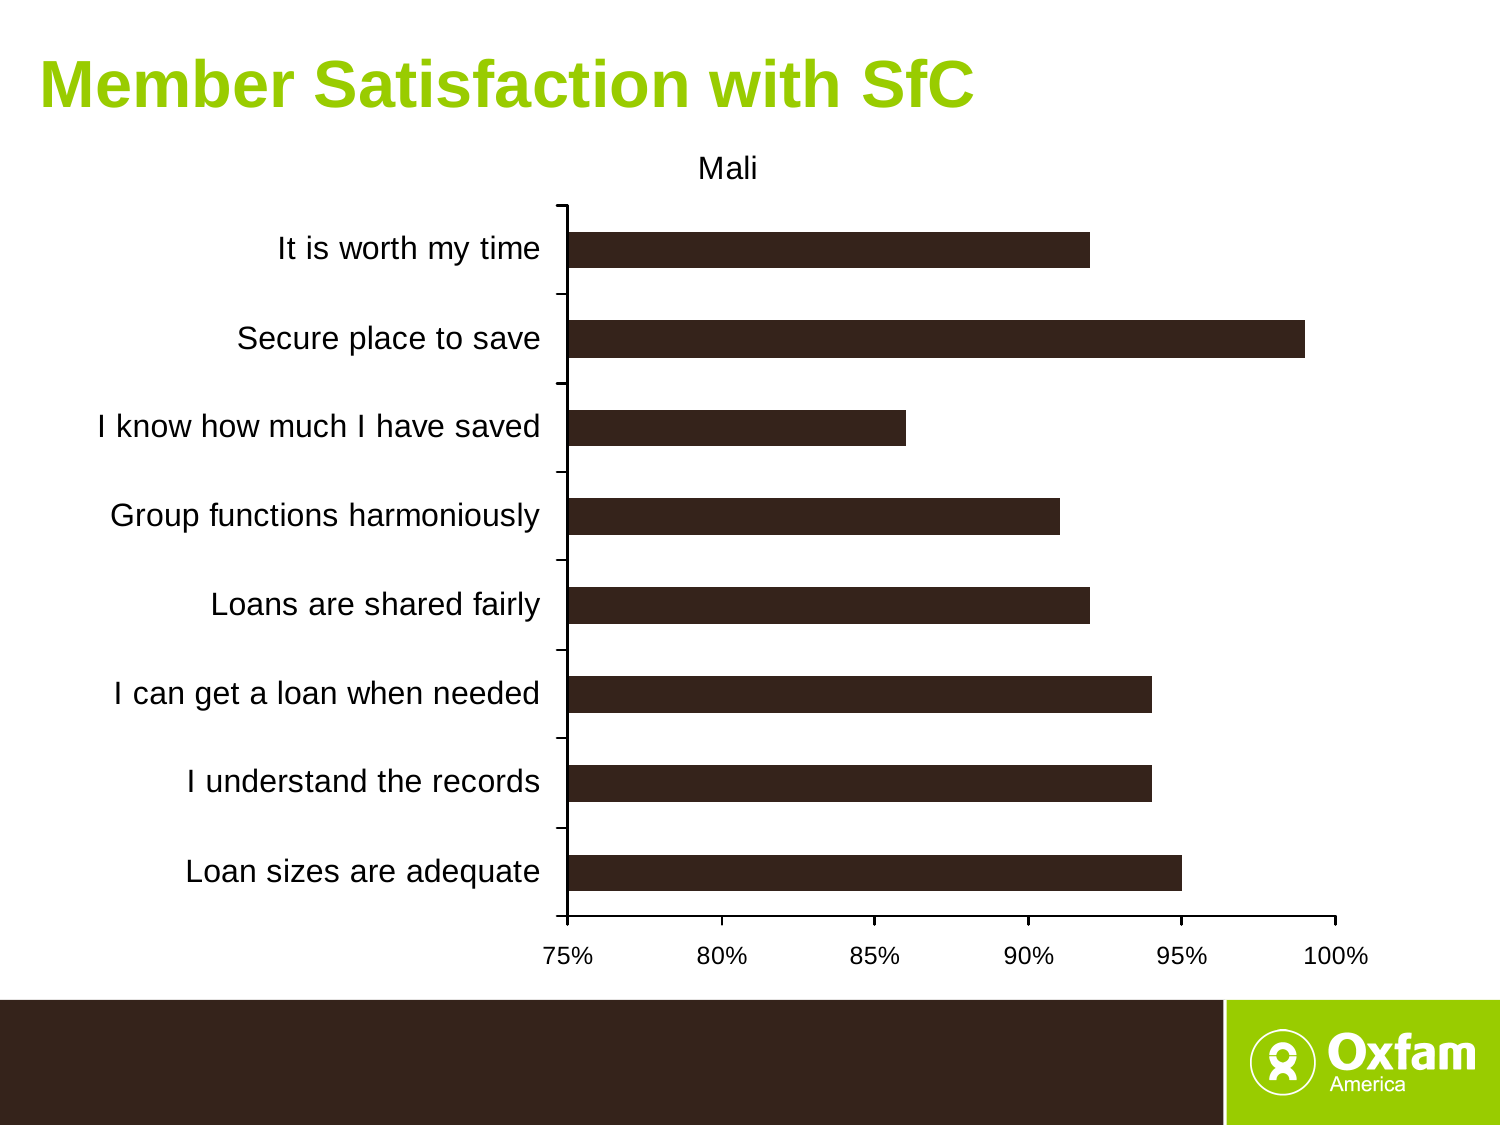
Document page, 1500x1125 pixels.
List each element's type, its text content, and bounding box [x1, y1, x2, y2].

title Member Satisfaction with SfC [24, 12, 1376, 151]
picture [1250, 1029, 1475, 1096]
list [72, 119, 1383, 985]
